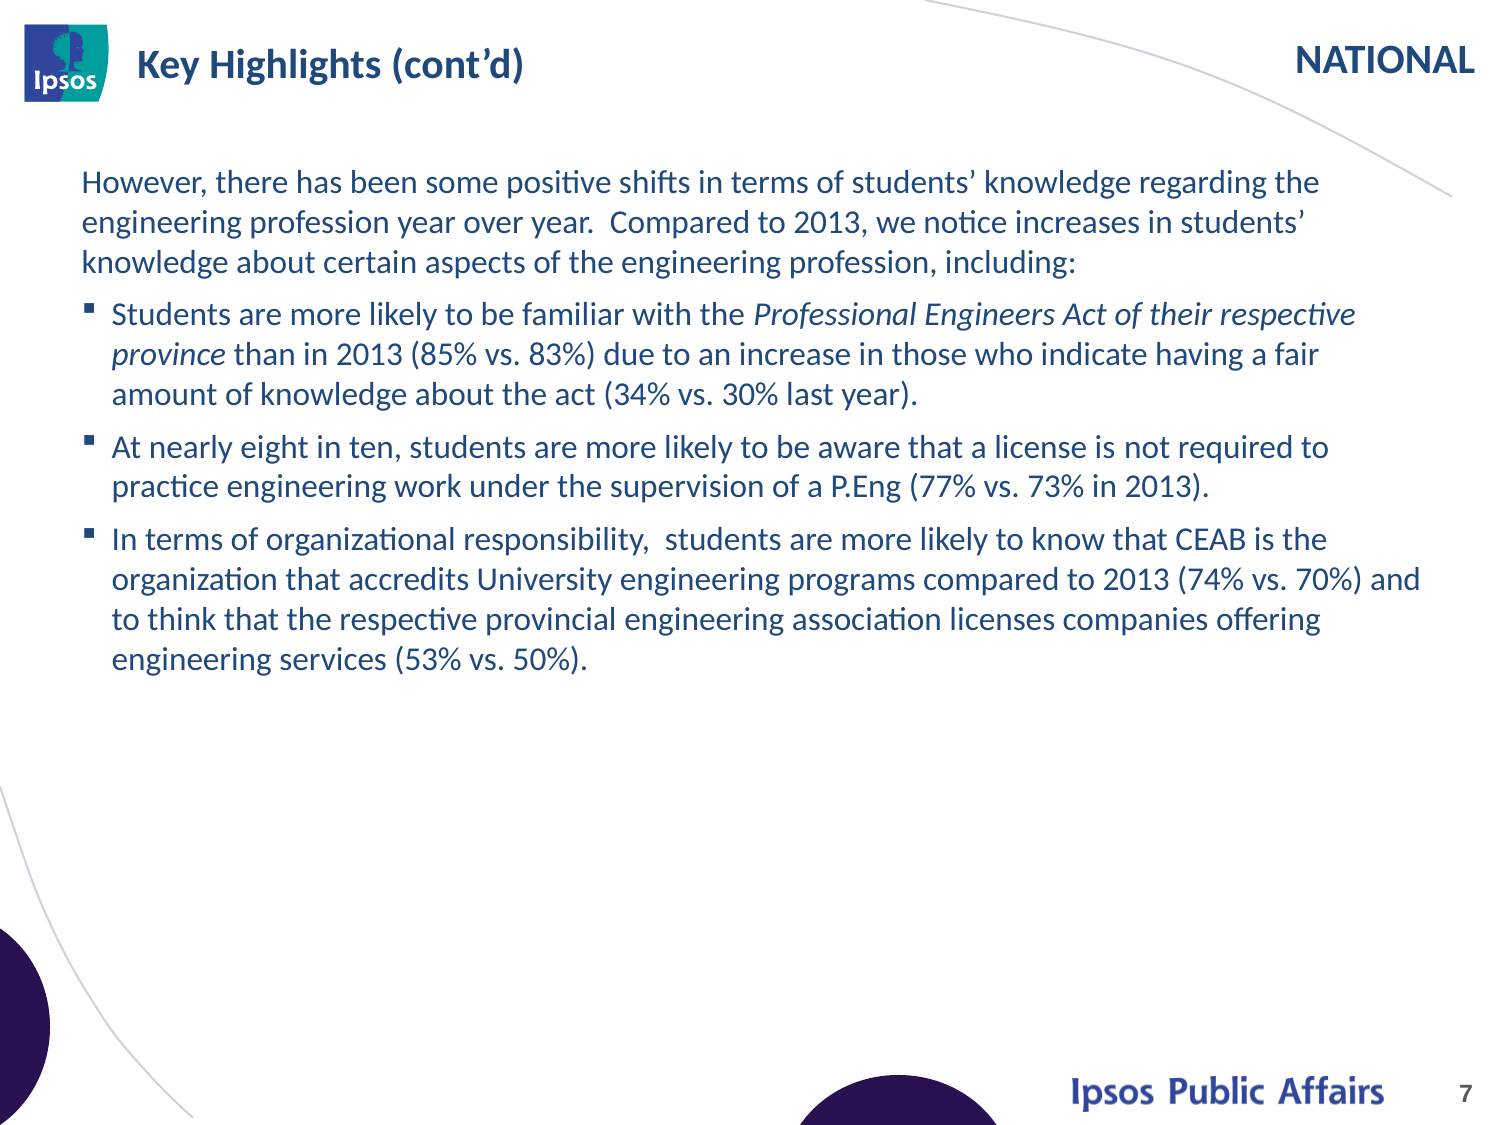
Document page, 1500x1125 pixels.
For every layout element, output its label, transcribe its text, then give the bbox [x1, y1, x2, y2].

picture [1072, 1076, 1384, 1112]
list However, there has been some positive shifts in terms of students’ knowledge regarding the engineering profession year over year. Compared to 2013, we notice increases in students’ knowledge about certain aspects of the engineering profession, including: Students are more likely to be familiar with the Professional Engineers Act of their respective province than in 2013 (85% vs. 83%) due to an increase in those who indicate having a fair amount of knowledge about the act (34% vs. 30% last year). At nearly eight in ten, students are more likely to be aware that a license is not required to practice engineering work under the supervision of a P.Eng (77% vs. 73% in 2013). In terms of organizational responsibility, students are more likely to know that CEAB is the organization that accredits University engineering programs compared to 2013 (74% vs. 70%) and to think that the respective provincial engineering association licenses companies offering engineering services (53% vs. 50%). [81, 160, 1434, 848]
slide_number 7 [1425, 1077, 1474, 1108]
title Key Highlights (cont’d) [137, 42, 1477, 88]
